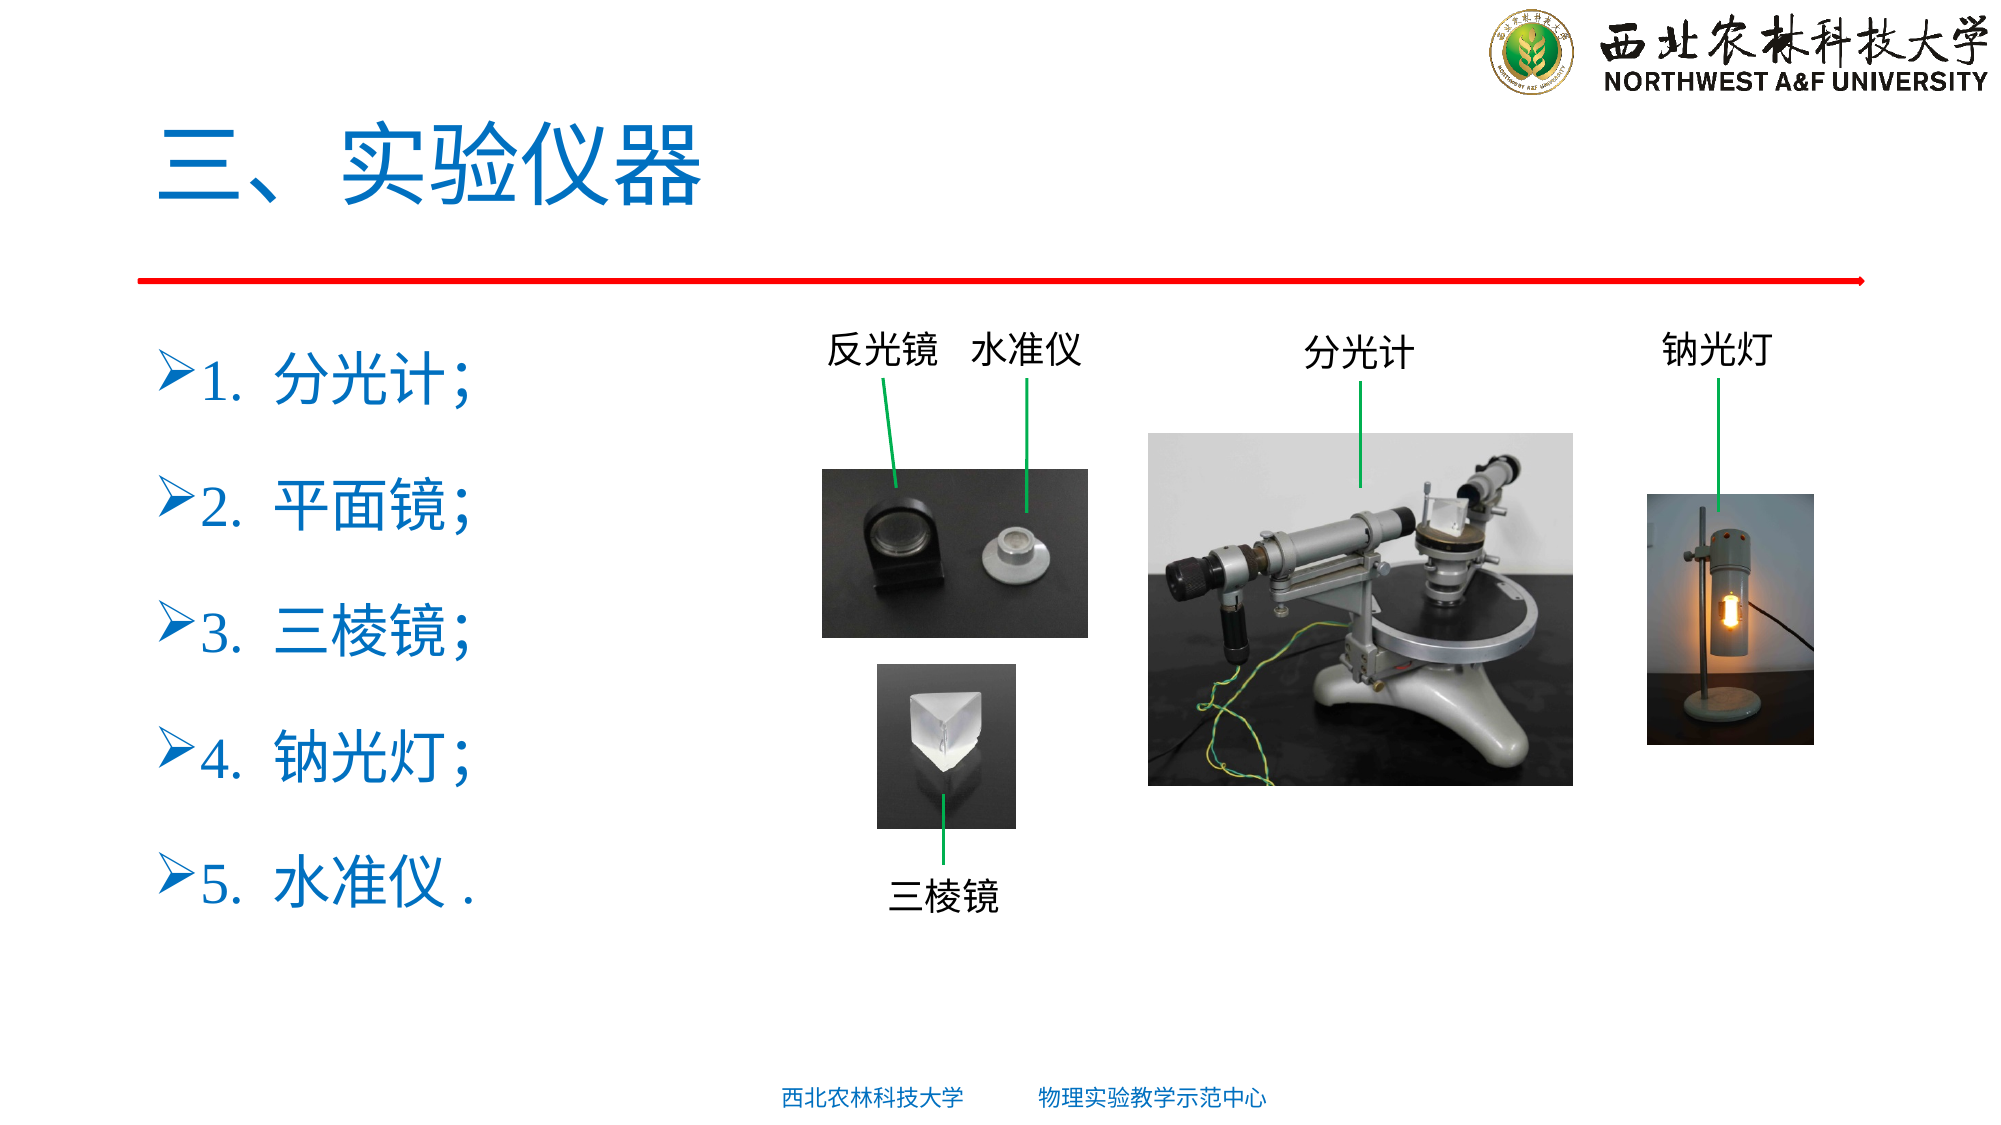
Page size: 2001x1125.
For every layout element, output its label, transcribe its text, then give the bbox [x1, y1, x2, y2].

picture [822, 469, 1088, 638]
text_box 水准仪 [955, 318, 1098, 378]
picture [877, 664, 1016, 829]
picture [1647, 494, 1814, 745]
text_box 三棱镜 [872, 865, 1015, 926]
picture [1147, 433, 1573, 786]
text_box 反光镜 [811, 318, 955, 378]
text_box 分光计 [1289, 321, 1432, 381]
list 1. 分光计； 2. 平面镜； 3. 三棱镜； 4. 钠光灯； 5. 水准仪. [138, 299, 1864, 1014]
picture [1489, 9, 1988, 95]
text_box 钠光灯 [1647, 318, 1790, 378]
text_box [882, 378, 897, 488]
title 三、实验仪器 [138, 60, 1864, 278]
